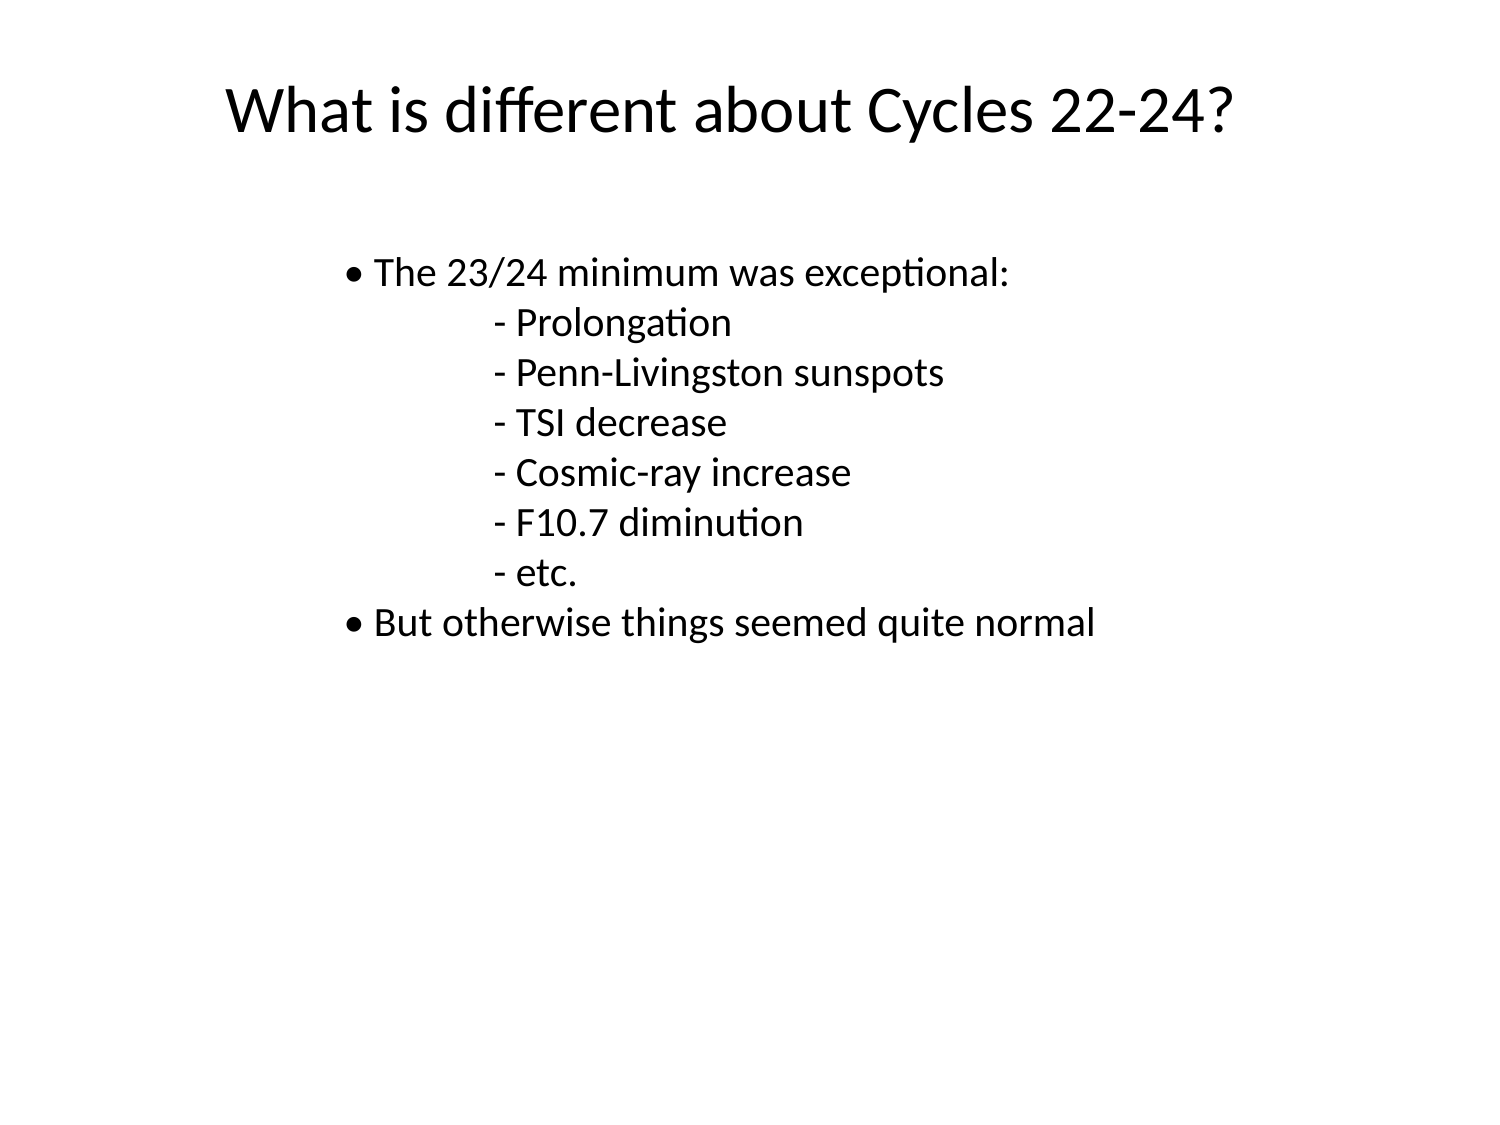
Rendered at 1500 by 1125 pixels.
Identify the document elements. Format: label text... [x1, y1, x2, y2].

text_box • The 23/24 minimum was exceptional: - Prolongation - Penn-Livingston sunspots - TSI decrease - Cosmic-ray increase - F10.7 diminution - etc. • But otherwise things seemed quite normal [328, 237, 1112, 653]
title What is different about Cycles 22-24? [99, 62, 1363, 150]
